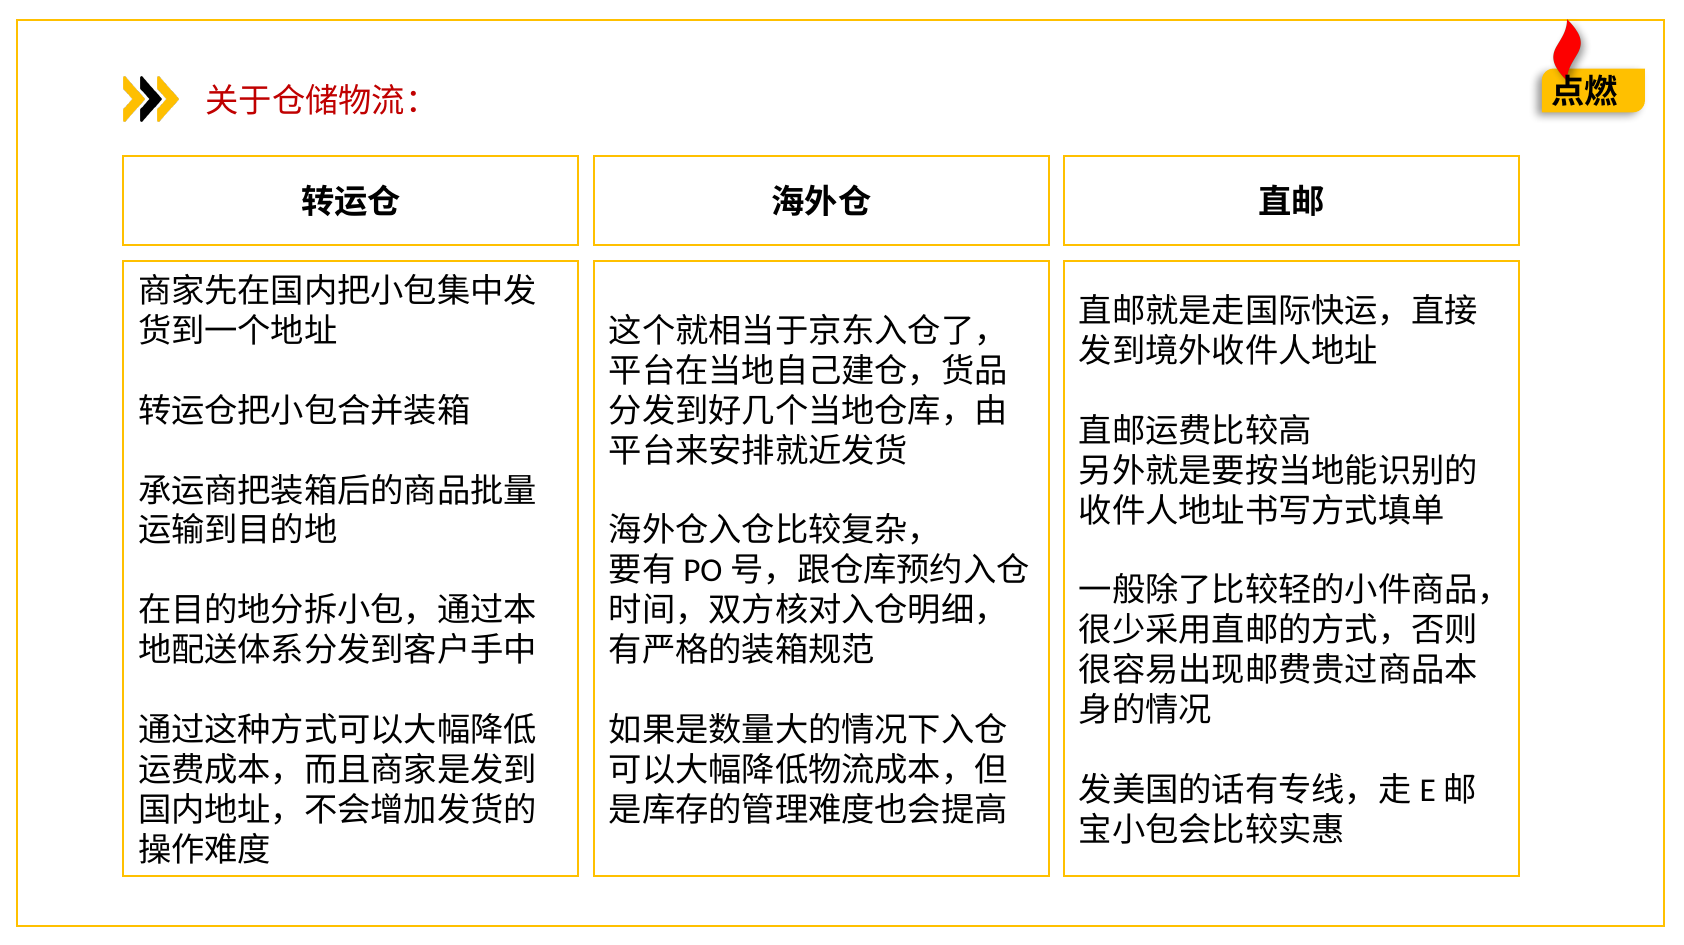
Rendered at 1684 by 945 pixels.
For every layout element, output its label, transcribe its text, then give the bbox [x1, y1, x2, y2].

text_box 海外仓 [593, 155, 1050, 246]
text_box 直邮 [1063, 155, 1520, 246]
text_box 直邮就是走国际快运，直接发到境外收件人地址 直邮运费比较高 另外就是要按当地能识别的收件人地址书写方式填单 一般除了比较轻的小件商品，很少采用直邮的方式，否则很容易出现邮费贵过商品本身的情况 发美国的话有专线，走E邮宝小包会比较实惠 [1063, 260, 1520, 877]
text_box [16, 19, 1665, 927]
text_box 这个就相当于京东入仓了，平台在当地自己建仓，货品分发到好几个当地仓库，由平台来安排就近发货 海外仓入仓比较复杂， 要有PO号，跟仓库预约入仓时间，双方核对入仓明细，有严格的装箱规范 如果是数量大的情况下入仓可以大幅降低物流成本，但是库存的管理难度也会提高 [593, 260, 1050, 877]
text_box 商家先在国内把小包集中发货到一个地址 转运仓把小包合并装箱 承运商把装箱后的商品批量运输到目的地 在目的地分拆小包，通过本地配送体系分发到客户手中 通过这种方式可以大幅降低运费成本，而且商家是发到国内地址，不会增加发货的操作难度 [122, 260, 579, 877]
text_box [123, 76, 180, 122]
text_box 关于仓储物流： [190, 71, 750, 127]
text_box 转运仓 [122, 155, 579, 246]
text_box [1536, 19, 1645, 118]
